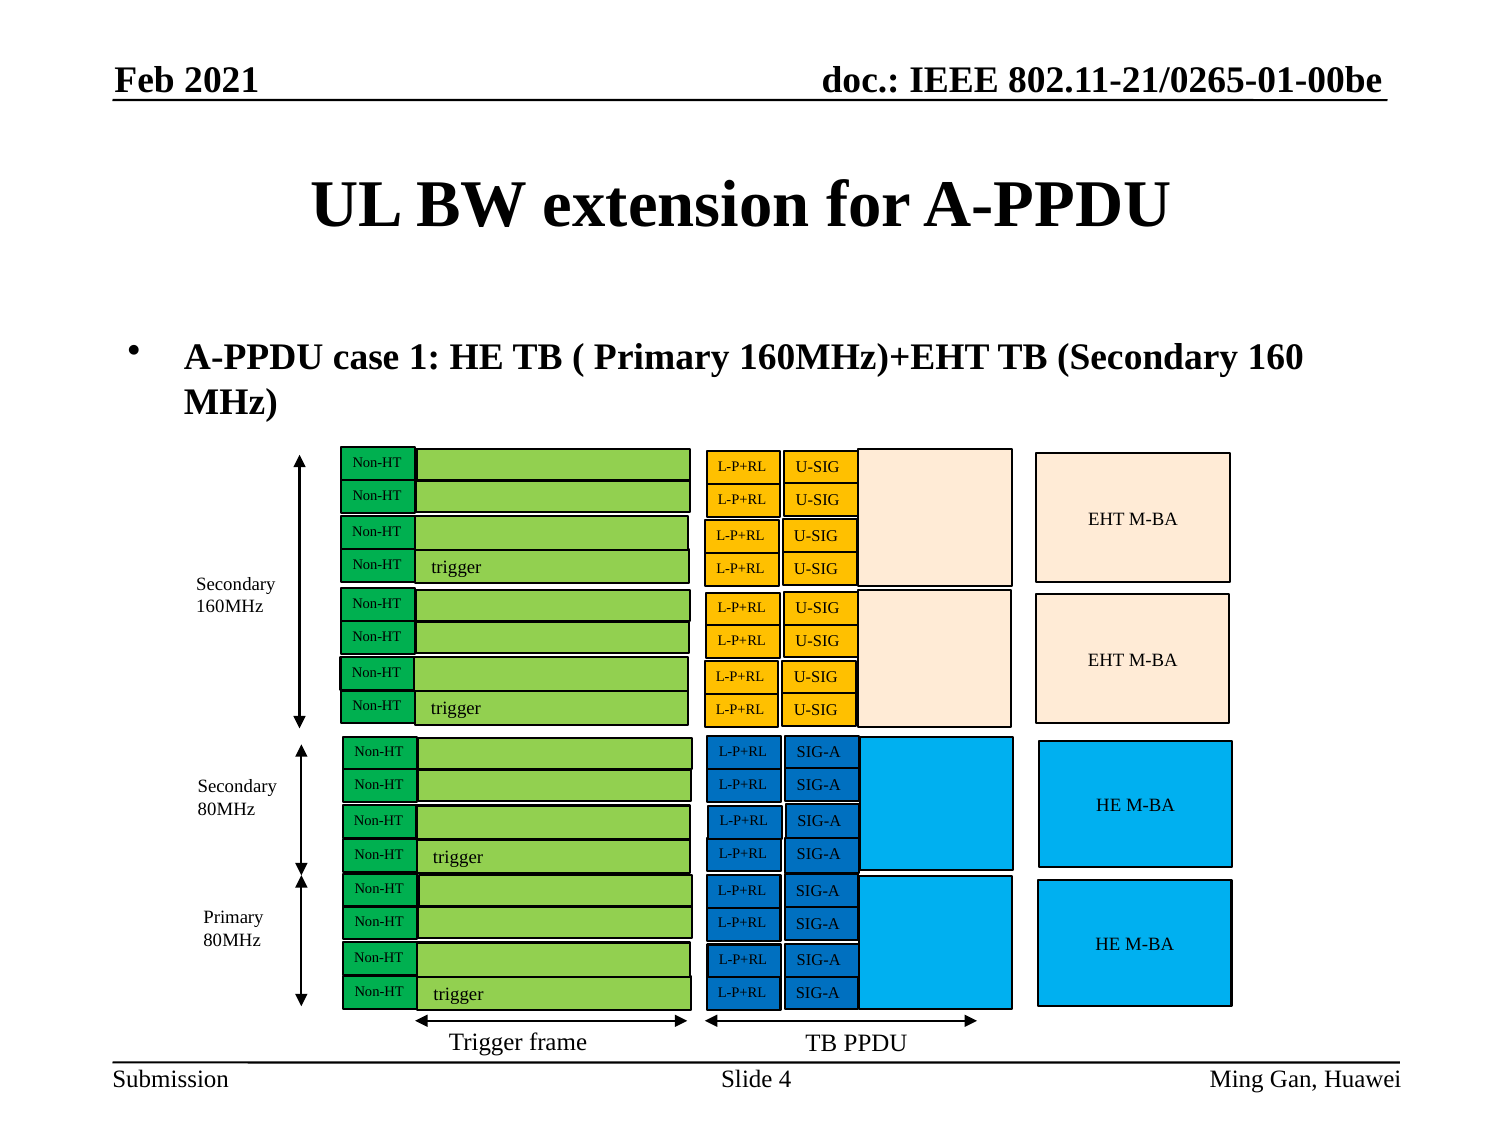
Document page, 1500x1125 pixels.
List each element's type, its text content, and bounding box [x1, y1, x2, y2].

text_box [416, 589, 690, 621]
text_box SIG-A [784, 976, 859, 1010]
text_box Secondary 160MHz [181, 563, 295, 624]
footer Ming Gan, Huawei [1206, 1061, 1402, 1093]
text_box U-SIG [782, 660, 857, 693]
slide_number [114, 54, 265, 101]
text_box [418, 738, 692, 770]
text_box SIG-A [785, 768, 860, 802]
text_box EHT M-BA [1036, 593, 1230, 724]
text_box SIG-A [785, 735, 860, 768]
list A-PPDU case 1: HE TB ( Primary 160MHz)+EHT TB (Secondary 160 MHz) [112, 324, 1388, 1001]
text_box TB PPDU [726, 1019, 987, 1064]
text_box [416, 942, 691, 977]
text_box SIG-A [786, 804, 860, 838]
text_box trigger [414, 690, 689, 725]
text_box L-P+RL [707, 944, 782, 978]
text_box [415, 621, 690, 653]
slide_number Slide 4 [712, 1061, 800, 1093]
text_box U-SIG [782, 693, 857, 727]
text_box Non-HT [343, 736, 417, 769]
text_box SIG-A [784, 874, 859, 907]
text_box Non-HT [340, 621, 415, 654]
text_box Non-HT [343, 769, 417, 803]
text_box Non-HT [343, 839, 416, 872]
title UL BW extension for A-PPDU [112, 112, 1388, 288]
text_box L-P+RL [706, 977, 781, 1011]
text_box L-P+RL [707, 838, 782, 872]
text_box L-P+RL [707, 736, 782, 769]
text_box trigger [417, 977, 691, 1011]
text_box L-P+RL [706, 907, 781, 941]
text_box [417, 770, 692, 802]
text_box [416, 480, 690, 512]
text_box Non-HT [340, 588, 415, 621]
text_box SIG-A [784, 907, 859, 940]
text_box Primary 80MHz [188, 897, 284, 958]
text_box Non-HT [343, 976, 417, 1009]
text_box HE M-BA [1038, 740, 1233, 868]
text_box Non-HT [341, 549, 415, 583]
text_box L-P+RL [704, 552, 779, 586]
text_box L-P+RL [706, 451, 781, 484]
text_box L-P+RL [706, 625, 781, 659]
text_box U-SIG [782, 519, 857, 552]
text_box trigger [415, 550, 689, 584]
text_box L-P+RL [706, 484, 781, 518]
text_box [418, 907, 692, 939]
text_box Non-HT [341, 447, 416, 479]
text_box U-SIG [784, 450, 858, 483]
text_box Non-HT [340, 656, 415, 690]
text_box U-SIG [784, 483, 858, 517]
text_box Non-HT [343, 906, 418, 940]
text_box trigger [416, 838, 691, 873]
text_box L-P+RL [706, 875, 781, 907]
text_box SIG-A [785, 943, 860, 977]
text_box U-SIG [784, 624, 857, 658]
text_box [857, 590, 1012, 727]
text_box Secondary 80MHz [182, 766, 296, 827]
text_box L-P+RL [706, 592, 781, 625]
text_box Non-HT [341, 479, 416, 513]
text_box U-SIG [782, 552, 857, 586]
text_box U-SIG [784, 591, 857, 624]
text_box Non-HT [343, 873, 418, 906]
text_box EHT M-BA [1036, 452, 1230, 582]
text_box [859, 737, 1014, 871]
text_box L-P+RL [707, 769, 782, 802]
text_box SIG-A [785, 837, 860, 873]
text_box Non-HT [340, 690, 414, 724]
text_box [416, 448, 690, 480]
text_box [858, 448, 1012, 586]
text_box HE M-BA [1038, 879, 1232, 1007]
text_box L-P+RL [704, 661, 779, 693]
text_box L-P+RL [708, 805, 783, 839]
text_box [858, 876, 1013, 1009]
text_box [414, 515, 689, 550]
text_box [414, 657, 688, 692]
text_box Trigger frame [388, 1018, 648, 1064]
text_box Non-HT [340, 515, 414, 549]
text_box [418, 875, 693, 907]
text_box Non-HT [342, 805, 416, 839]
text_box L-P+RL [704, 520, 779, 552]
text_box [416, 805, 690, 840]
text_box Non-HT [342, 942, 416, 976]
text_box L-P+RL [704, 693, 779, 727]
